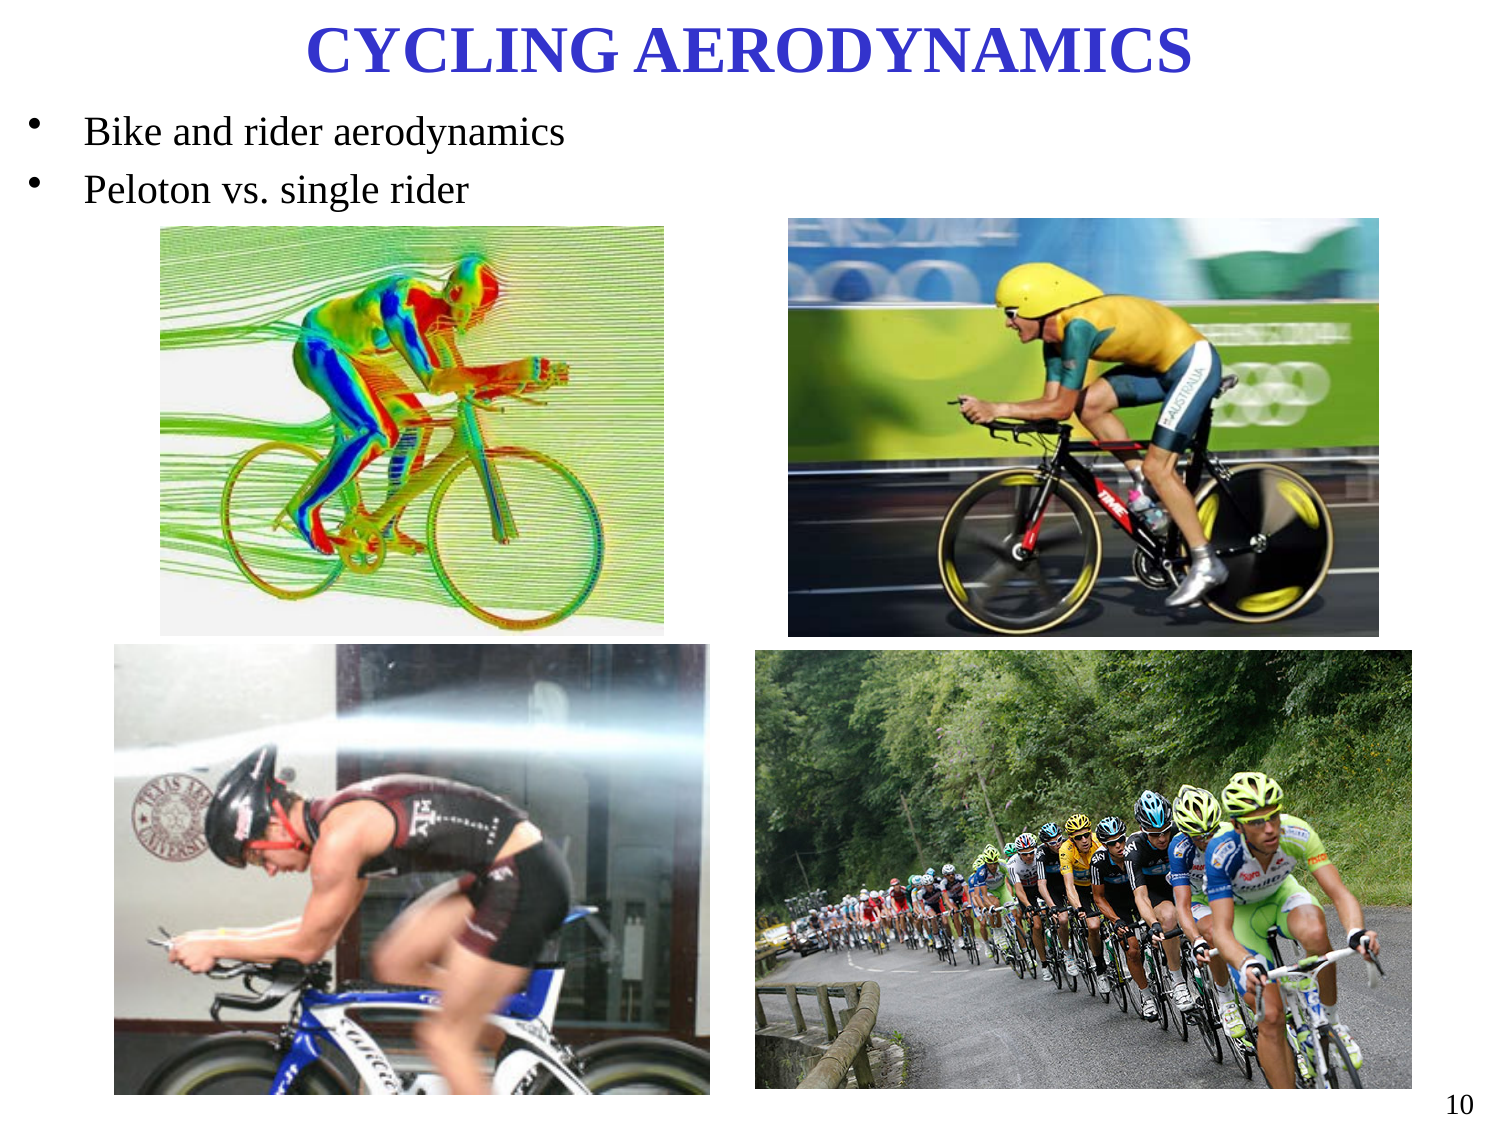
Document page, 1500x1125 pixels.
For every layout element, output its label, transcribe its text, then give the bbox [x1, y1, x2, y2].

picture [755, 650, 1413, 1090]
picture [114, 644, 710, 1095]
title CYCLING AERODYNAMICS [30, 2, 1469, 89]
list Bike and rider aerodynamics Peloton vs. single rider [12, 96, 1488, 1101]
picture [788, 217, 1379, 637]
picture [160, 226, 664, 636]
slide_number 10 [1177, 1077, 1490, 1113]
